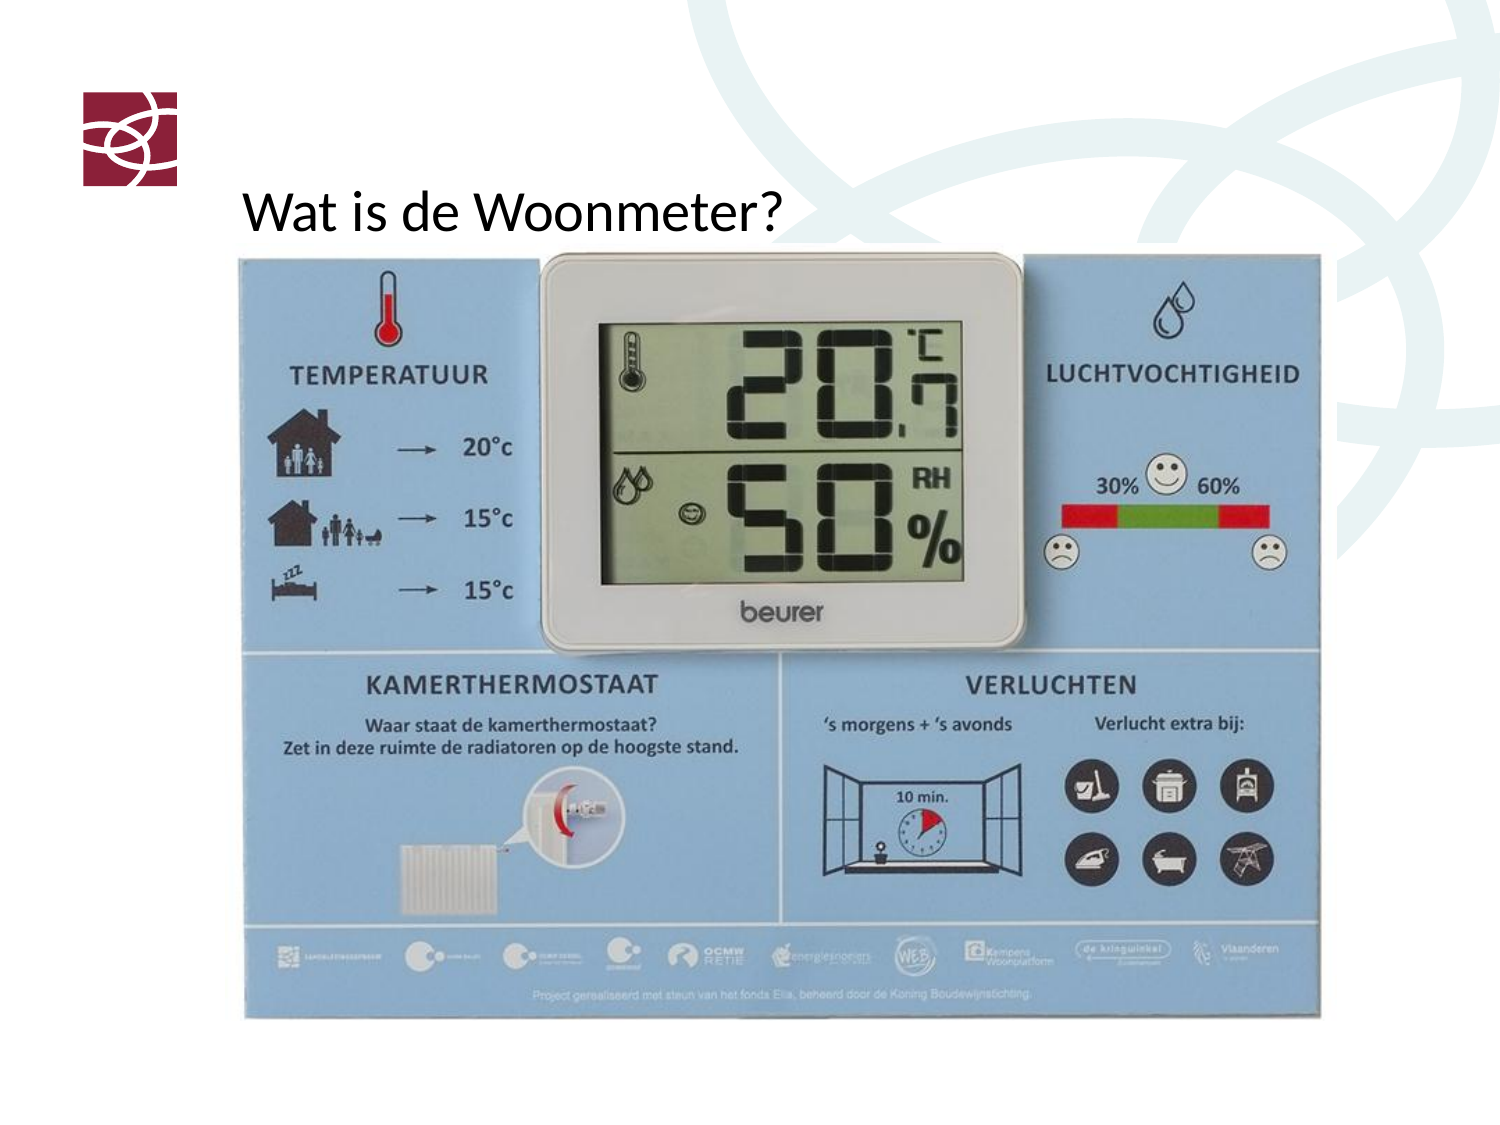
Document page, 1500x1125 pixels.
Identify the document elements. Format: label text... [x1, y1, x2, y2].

picture [225, 243, 1337, 1033]
list Wat is de Woonmeter? [242, 172, 1388, 242]
